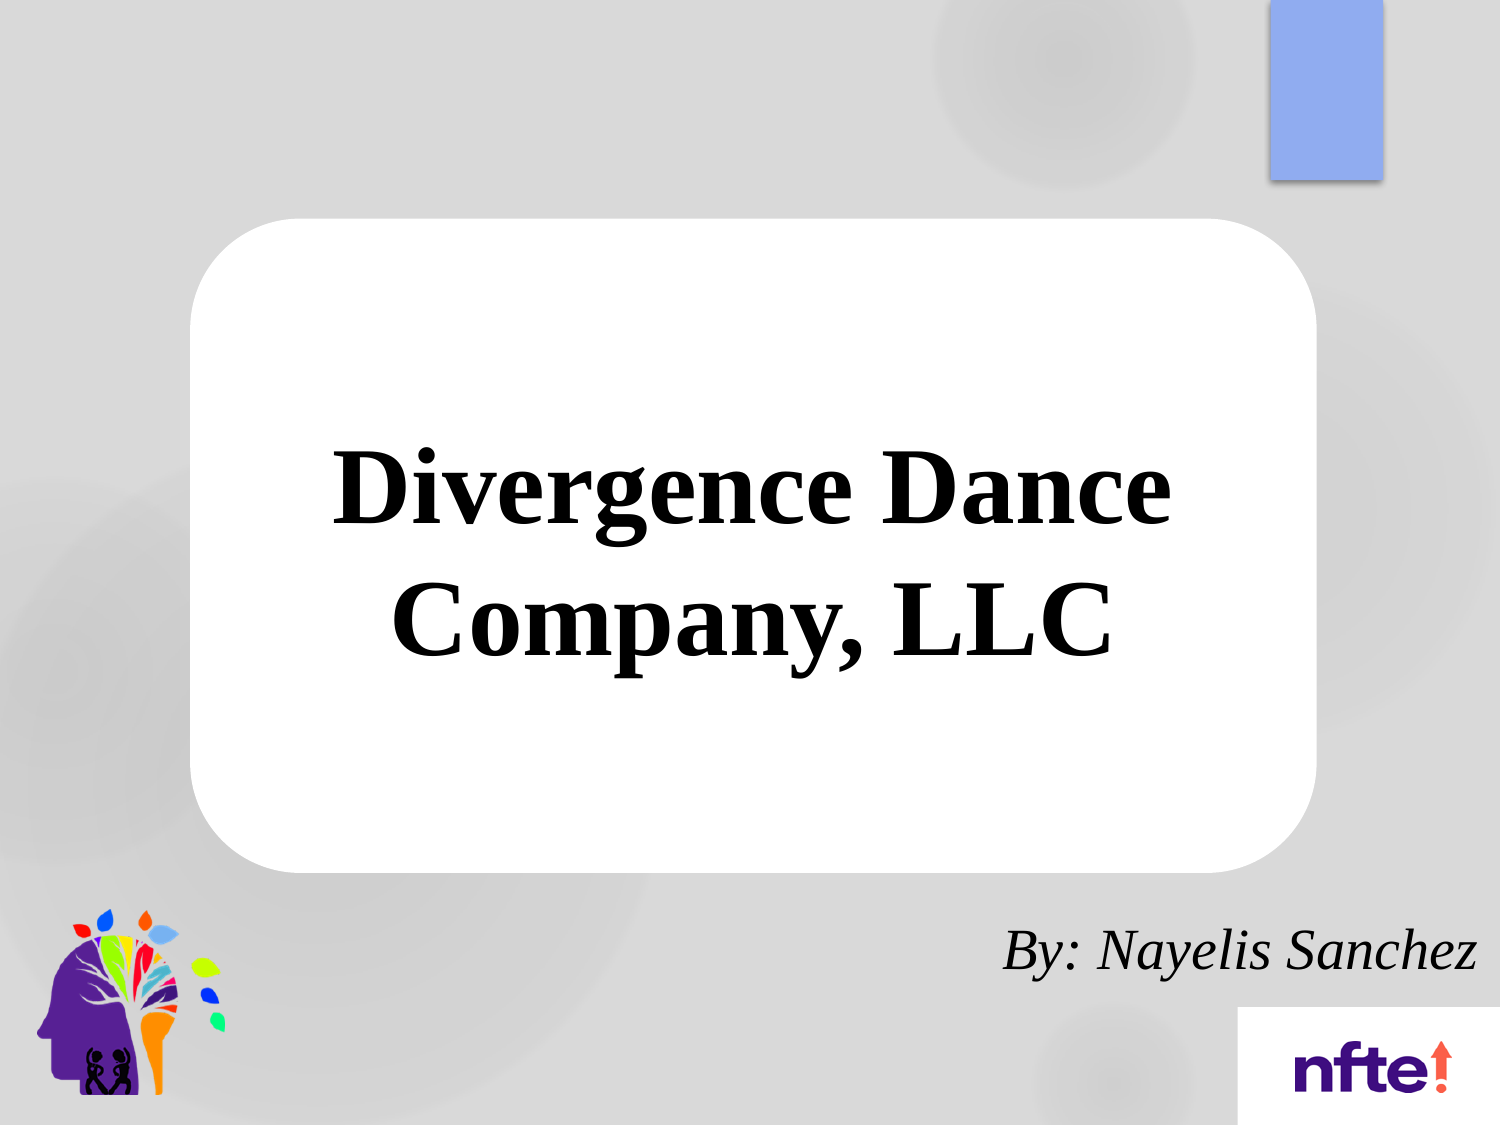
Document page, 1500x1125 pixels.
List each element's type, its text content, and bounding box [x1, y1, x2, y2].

picture [1237, 1007, 1500, 1125]
text_box By: Nayelis Sanchez [987, 904, 1500, 989]
text_box Divergence Dance Company, LLC [190, 218, 1317, 873]
picture [37, 908, 226, 1096]
